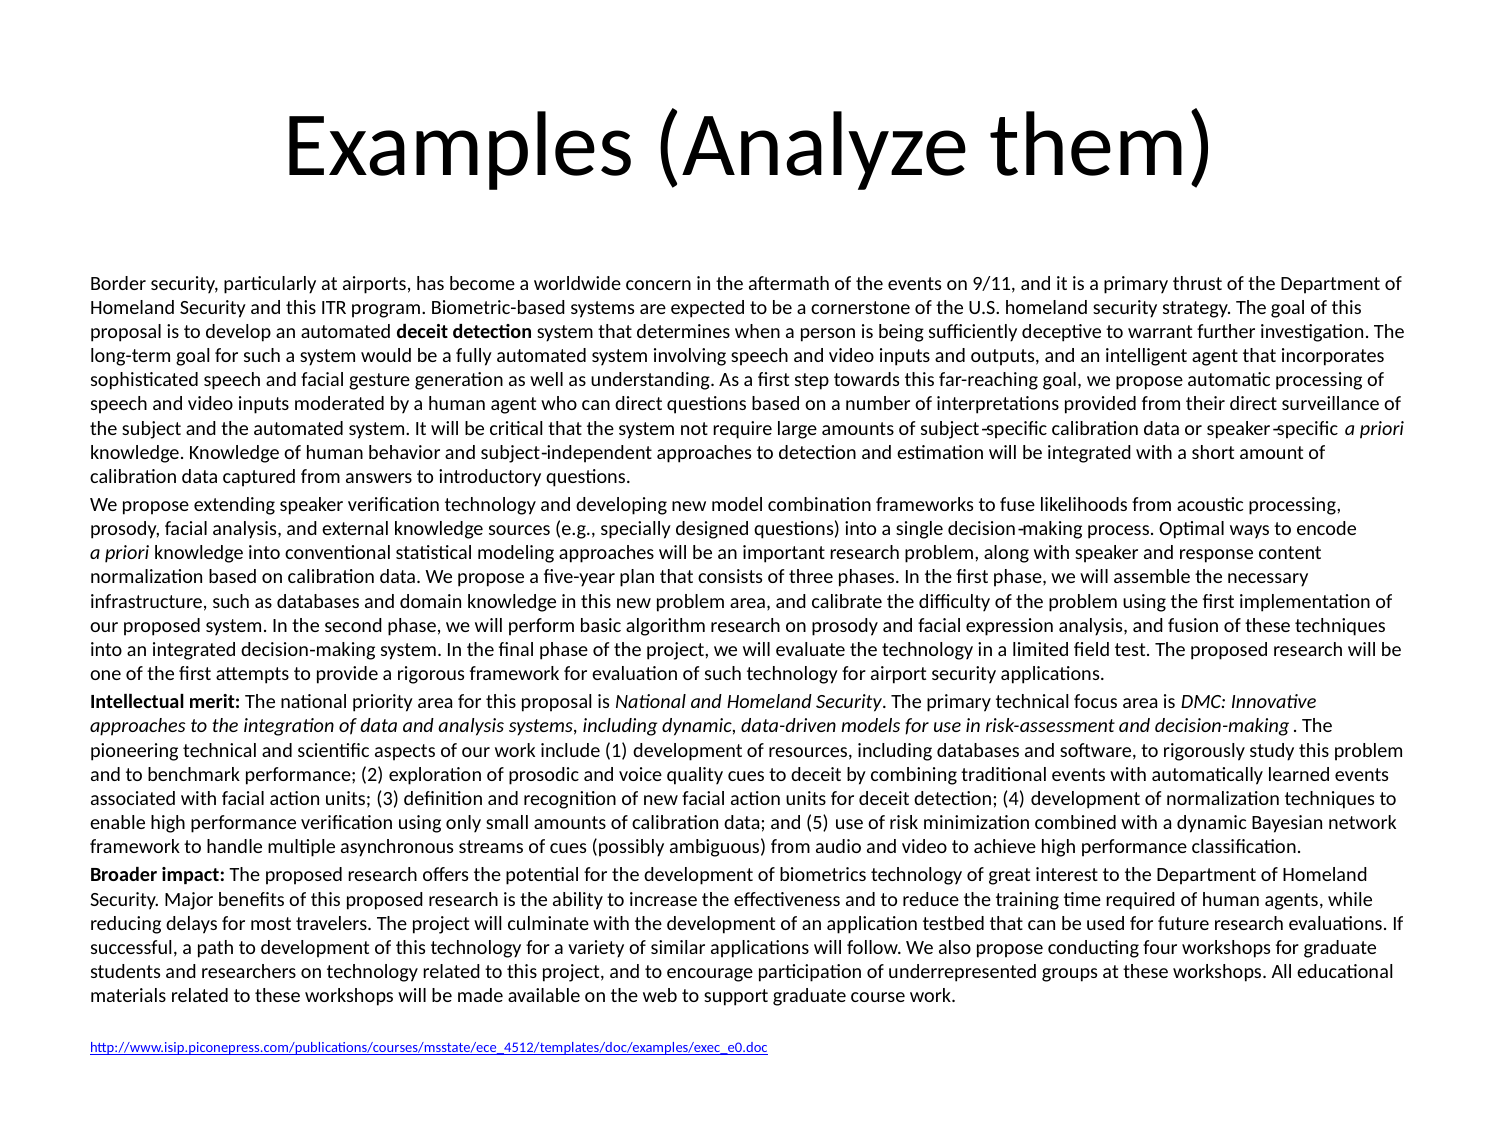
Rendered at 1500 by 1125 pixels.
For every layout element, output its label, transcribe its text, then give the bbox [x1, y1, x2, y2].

list Border security, particularly at airports, has become a worldwide concern in the aftermath of the events on 9/11, and it is a primary thrust of the Department of Homeland Security and this ITR program. Biometric-based systems are expected to be a cornerstone of the U.S. homeland security strategy. The goal of this proposal is to develop an automated deceit detection system that determines when a person is being sufficiently deceptive to warrant further investigation. The long-term goal for such a system would be a fully automated system involving speech and video inputs and outputs, and an intelligent agent that incorporates sophisticated speech and facial gesture generation as well as understanding. As a first step towards this far-reaching goal, we propose automatic processing of speech and video inputs moderated by a human agent who can direct questions based on a number of interpretations provided from their direct surveillance of the subject and the automated system. It will be critical that the system not require large amounts of subject‑specific calibration data or speaker‑specific a priori knowledge. Knowledge of human behavior and subject‑independent approaches to detection and estimation will be integrated with a short amount of calibration data captured from answers to introductory questions. We propose extending speaker verification technology and developing new model combination frameworks to fuse likelihoods from acoustic processing, prosody, facial analysis, and external knowledge sources (e.g., specially designed questions) into a single decision‑making process. Optimal ways to encode a priori knowledge into conventional statistical modeling approaches will be an important research problem, along with speaker and response content normalization based on calibration data. We propose a five-year plan that consists of three phases. In the first phase, we will assemble the necessary infrastructure, such as databases and domain knowledge in this new problem area, and calibrate the difficulty of the problem using the first implementation of our proposed system. In the second phase, we will perform basic algorithm research on prosody and facial expression analysis, and fusion of these techniques into an integrated decision‑making system. In the final phase of the project, we will evaluate the technology in a limited field test. The proposed research will be one of the first attempts to provide a rigorous framework for evaluation of such technology for airport security applications. Intellectual merit: The national priority area for this proposal is National and Homeland Security. The primary technical focus area is DMC: Innovative approaches to the integration of data and analysis systems, including dynamic, data-driven models for use in risk-assessment and decision-making. The pioneering technical and scientific aspects of our work include (1) development of resources, including databases and software, to rigorously study this problem and to benchmark performance; (2) exploration of prosodic and voice quality cues to deceit by combining traditional events with automatically learned events associated with facial action units; (3) definition and recognition of new facial action units for deceit detection; (4) development of normalization techniques to enable high performance verification using only small amounts of calibration data; and (5) use of risk minimization combined with a dynamic Bayesian network framework to handle multiple asynchronous streams of cues (possibly ambiguous) from audio and video to achieve high performance classification. Broader impact: The proposed research offers the potential for the development of biometrics technology of great interest to the Department of Homeland Security. Major benefits of this proposed research is the ability to increase the effectiveness and to reduce the training time required of human agents, while reducing delays for most travelers. The project will culminate with the development of an application testbed that can be used for future research evaluations. If successful, a path to development of this technology for a variety of similar applications will follow. We also propose conducting four workshops for graduate students and researchers on technology related to this project, and to encourage participation of underrepresented groups at these workshops. All educational materials related to these workshops will be made available on the web to support graduate course work. http://www.isip.piconepress.com/publications/courses/msstate/ece_4512/templates/doc/examples/exec_e0.doc [75, 262, 1425, 1088]
title Examples (Analyze them) [75, 45, 1425, 233]
